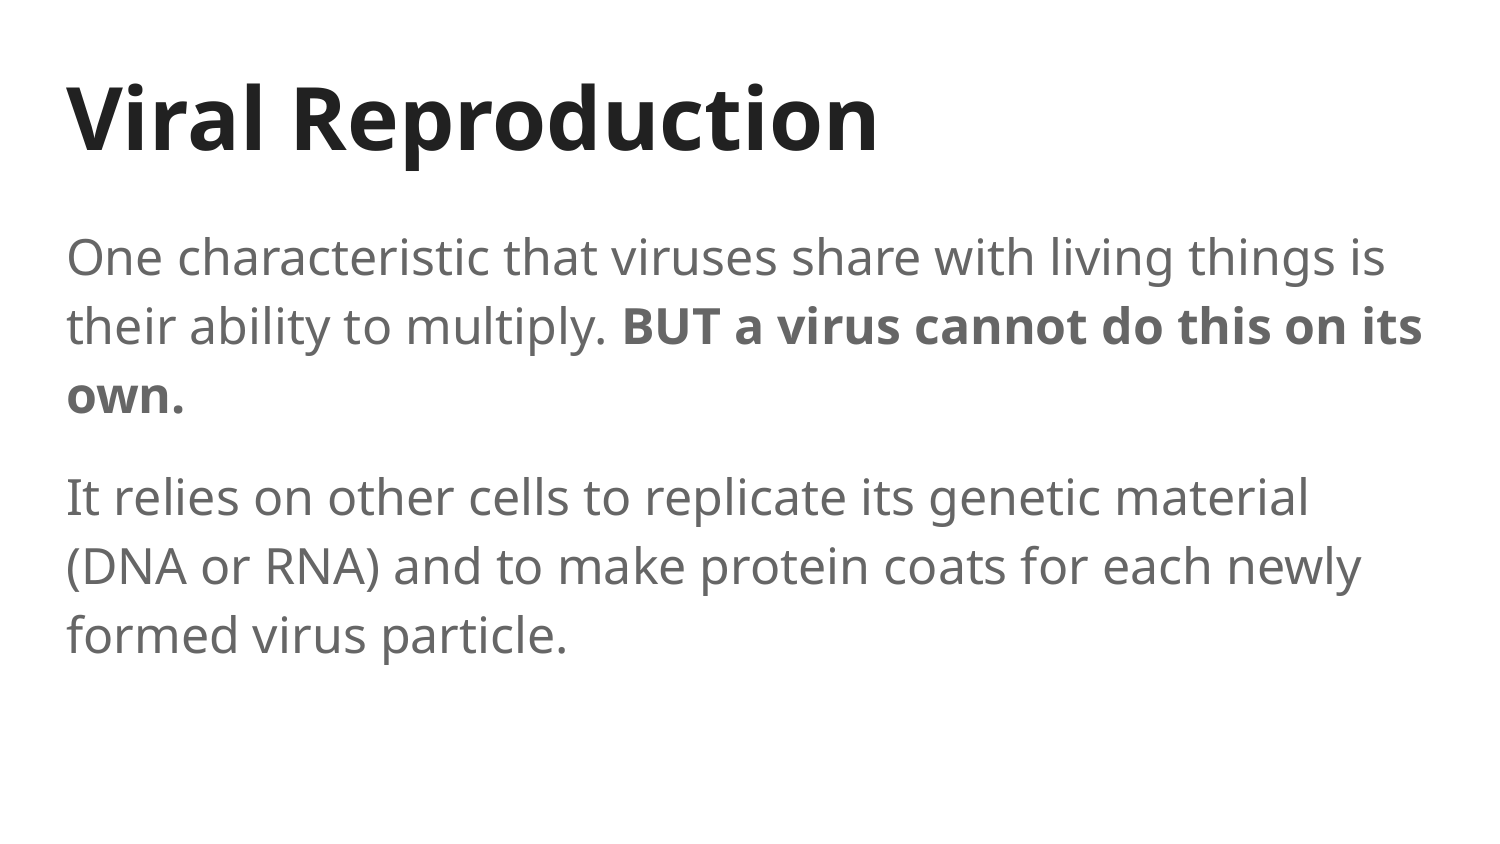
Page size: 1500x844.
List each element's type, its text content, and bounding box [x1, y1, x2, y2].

list One characteristic that viruses share with living things is their ability to multiply. BUT a virus cannot do this on its own. It relies on other cells to replicate its genetic material (DNA or RNA) and to make protein coats for each newly formed virus particle. [51, 201, 1449, 750]
title Viral Reproduction [51, 48, 1449, 180]
